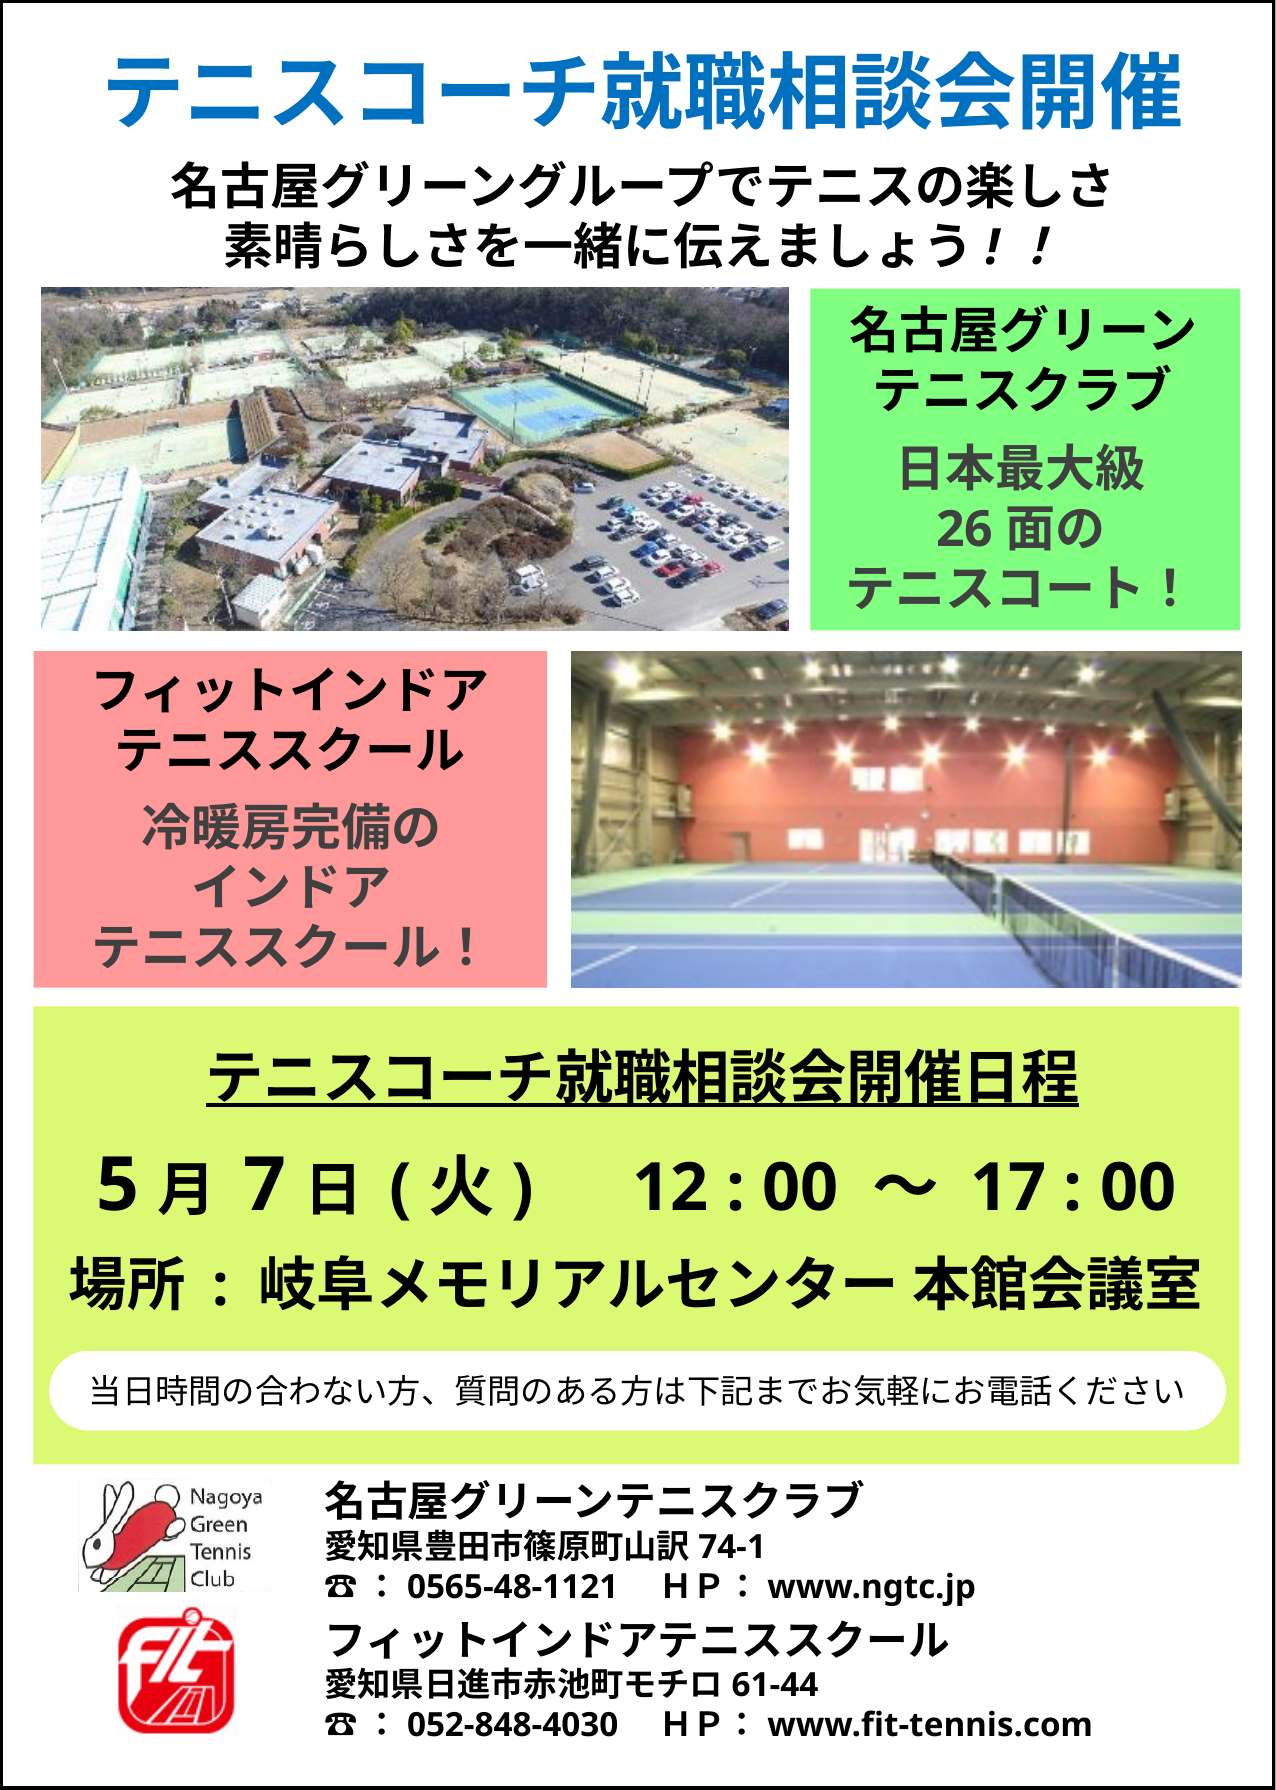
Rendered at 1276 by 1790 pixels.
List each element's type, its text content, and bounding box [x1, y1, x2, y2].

picture [116, 1604, 239, 1737]
text_box テニスコーチ就職相談会開催日程 [66, 1032, 1219, 1118]
picture [78, 1478, 276, 1592]
text_box 名古屋グリーングループでテニスの楽しさ 素晴らしさを一緒に伝えましょう!！ [50, 147, 1235, 283]
text_box [809, 288, 1241, 632]
text_box 冷暖房完備の インドア テニススクール！ [46, 787, 537, 983]
picture [41, 287, 789, 631]
text_box フィットインドア テニススクール [45, 651, 536, 787]
picture [571, 651, 1242, 988]
text_box [0, 0, 1276, 1790]
text_box [32, 1005, 1240, 1239]
text_box 名古屋グリーンテニスクラブ 愛知県豊田市篠原町山訳74-1 ☎：0565-48-1121 ＨＰ：www.ngtc.jp [309, 1467, 1240, 1606]
text_box 当日時間の合わない方、質問のある方は下記までお気軽にお電話ください [49, 1350, 1227, 1431]
text_box 日本最大級 26面の テニスコート！ [810, 429, 1231, 625]
text_box [32, 1325, 1240, 1465]
text_box フィットインドアテニススクール 愛知県日進市赤池町モチロ61-44 ☎：052-848-4030 ＨＰ：www.fit-tennis.com [309, 1606, 1276, 1790]
text_box [33, 650, 548, 989]
text_box 名古屋グリーン テニスクラブ [812, 291, 1234, 427]
text_box [44, 1449, 1241, 1761]
text_box 場所 : 岐阜メモリアルセンター 本館会議室 [32, 1239, 1240, 1325]
text_box テニスコーチ就職相談会開催 [32, 32, 1253, 147]
text_box 5月 7日 (火) 12 : 00 ～ 17 : 00 [60, 1128, 1213, 1233]
